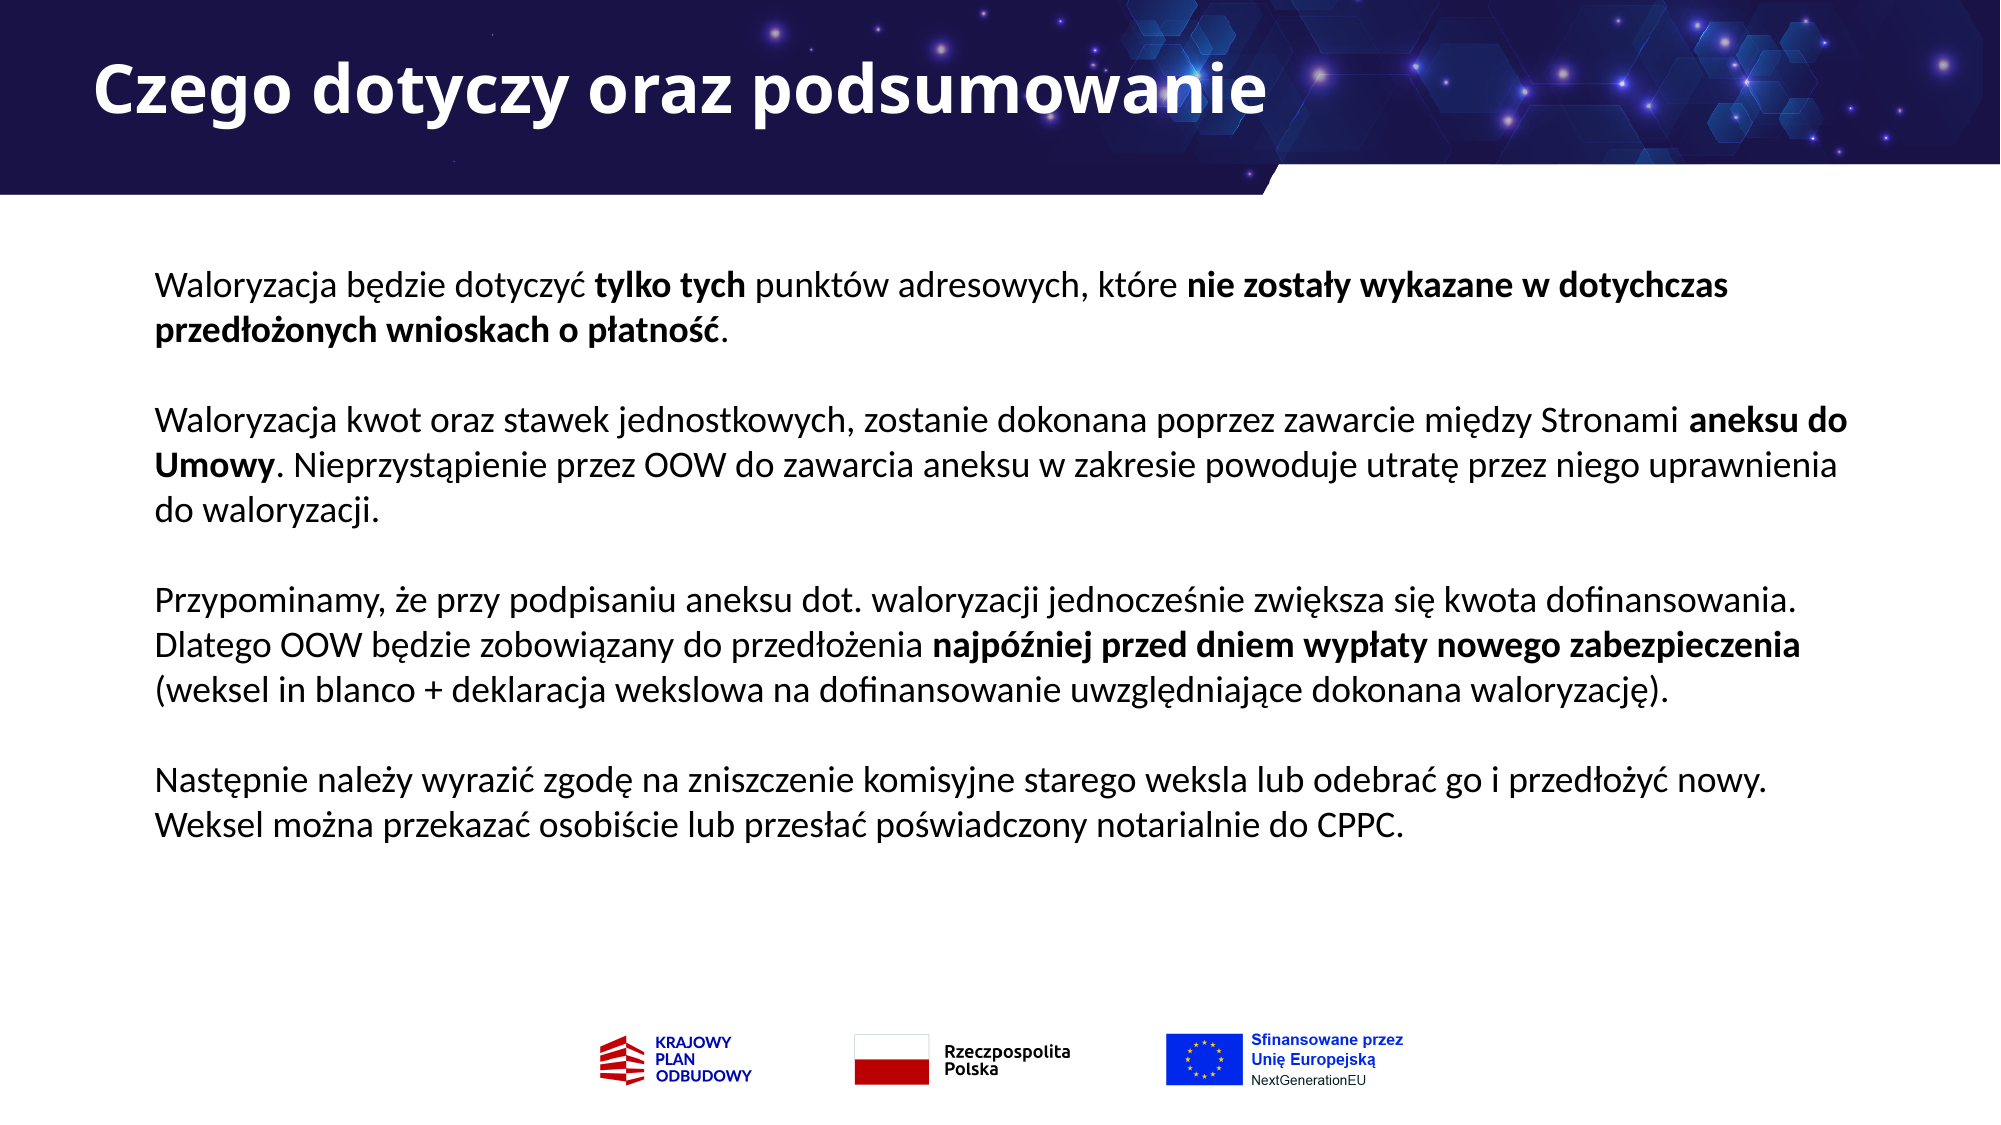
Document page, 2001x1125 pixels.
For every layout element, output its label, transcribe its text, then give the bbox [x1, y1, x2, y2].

picture [577, 1012, 1423, 1106]
picture [0, 0, 2000, 195]
title Czego dotyczy oraz podsumowanie [77, 46, 1863, 136]
text_box Waloryzacja będzie dotyczyć tylko tych punktów adresowych, które nie zostały wykazane w dotychczas przedłożonych wnioskach o płatność. Waloryzacja kwot oraz stawek jednostkowych, zostanie dokonana poprzez zawarcie między Stronami aneksu do Umowy. Nieprzystąpienie przez OOW do zawarcia aneksu w zakresie powoduje utratę przez niego uprawnienia do waloryzacji. Przypominamy, że przy podpisaniu aneksu dot. waloryzacji jednocześnie zwiększa się kwota dofinansowania. Dlatego OOW będzie zobowiązany do przedłożenia najpóźniej przed dniem wypłaty nowego zabezpieczenia (weksel in blanco + deklaracja wekslowa na dofinansowanie uwzględniające dokonana waloryzację). Następnie należy wyrazić zgodę na zniszczenie komisyjne starego weksla lub odebrać go i przedłożyć nowy. Weksel można przekazać osobiście lub przesłać poświadczony notarialnie do CPPC. [139, 252, 1900, 898]
